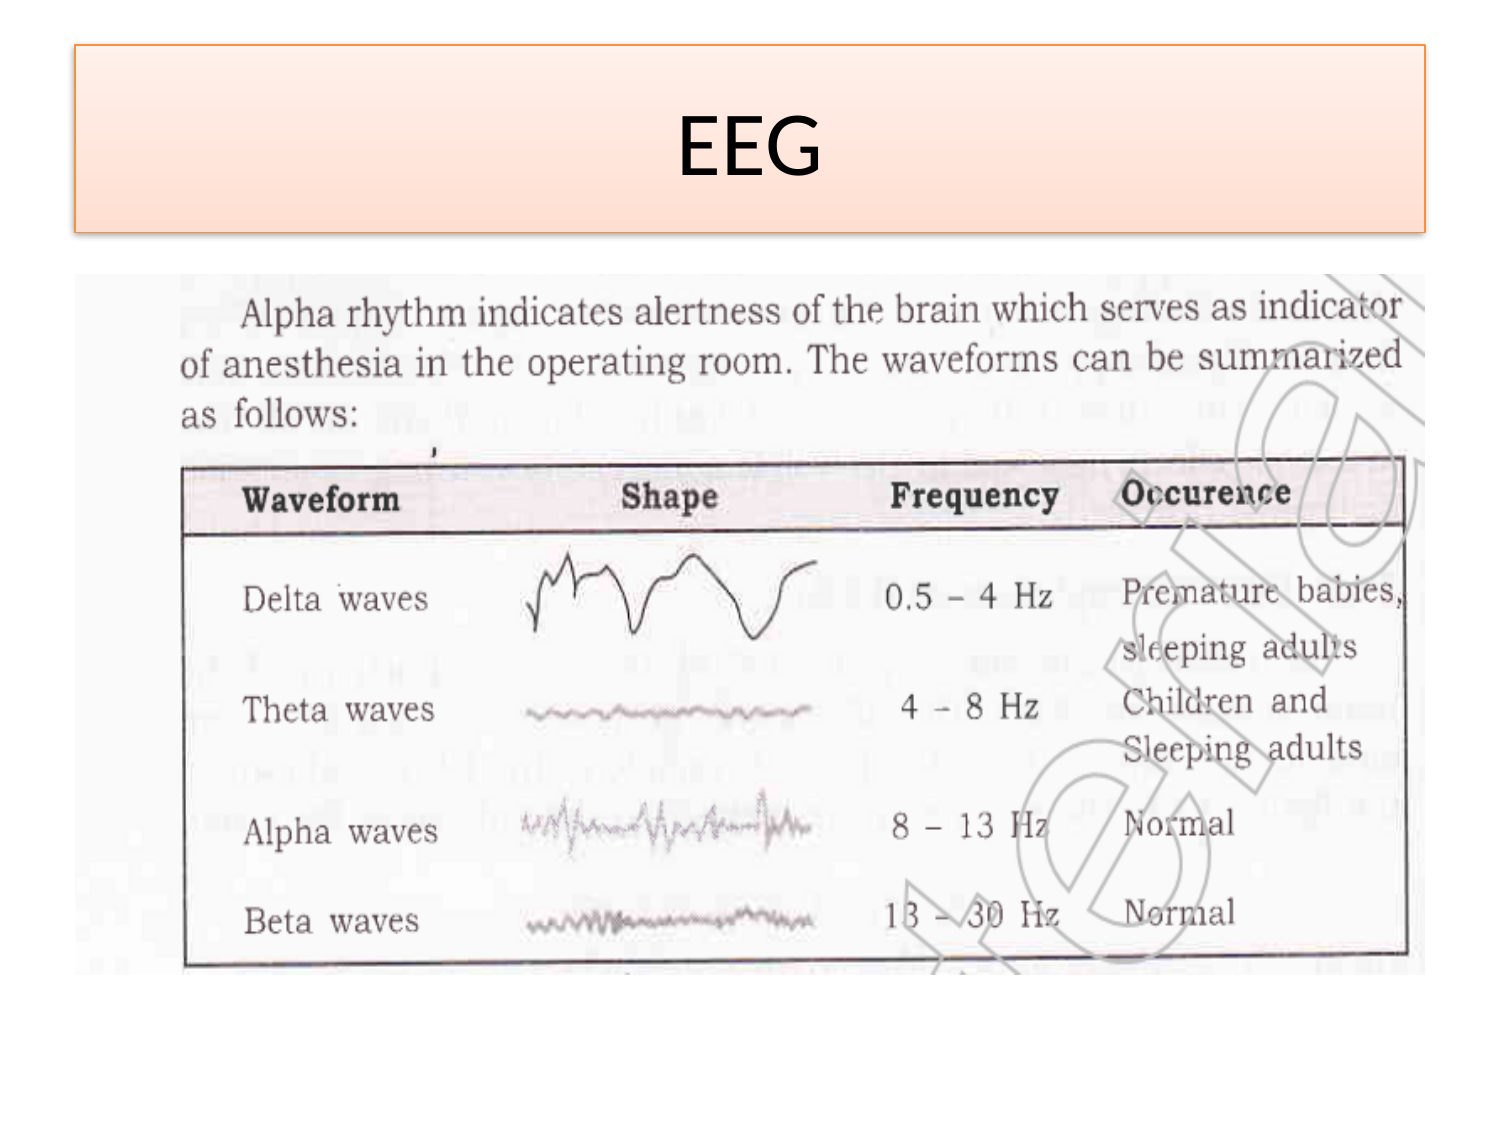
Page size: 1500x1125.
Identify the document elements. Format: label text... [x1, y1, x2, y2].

title EEG [74, 44, 1426, 233]
picture [74, 274, 1426, 976]
